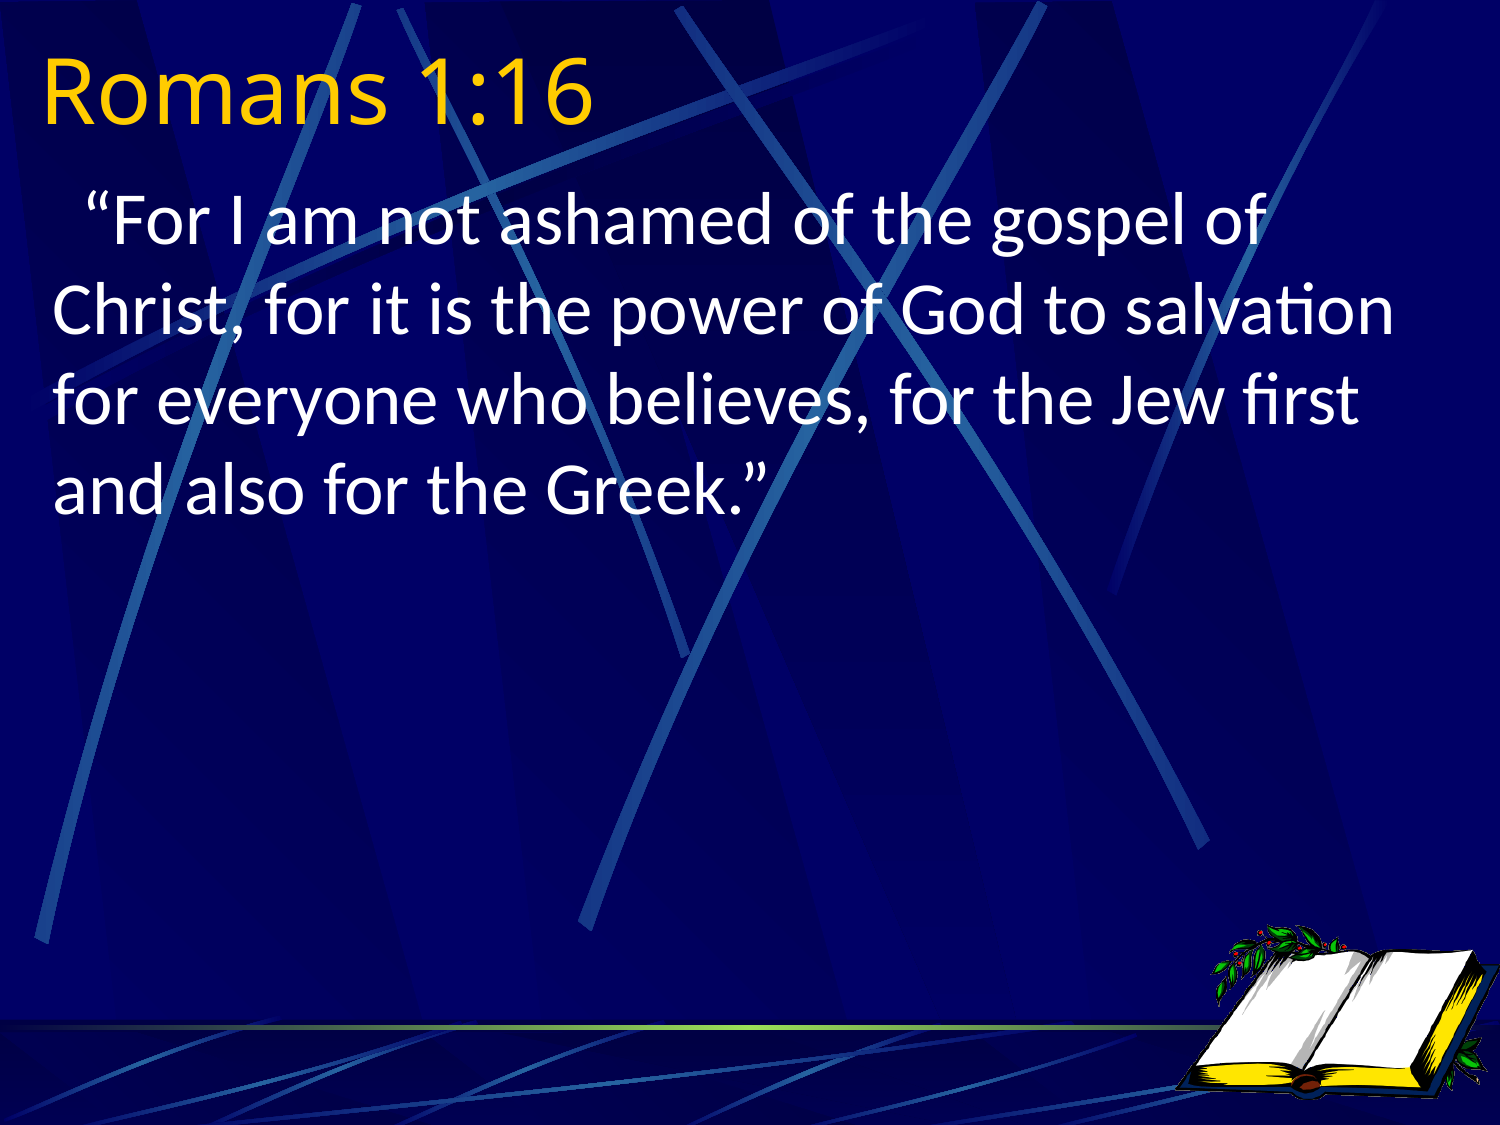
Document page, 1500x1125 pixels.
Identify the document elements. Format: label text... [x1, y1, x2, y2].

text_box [1174, 924, 1500, 1100]
text_box “For I am not ashamed of the gospel of Christ, for it is the power of God to salvation for everyone who believes, for the Jew first and also for the Greek.” [37, 162, 1465, 538]
title Romans 1:16 [24, 24, 1300, 150]
